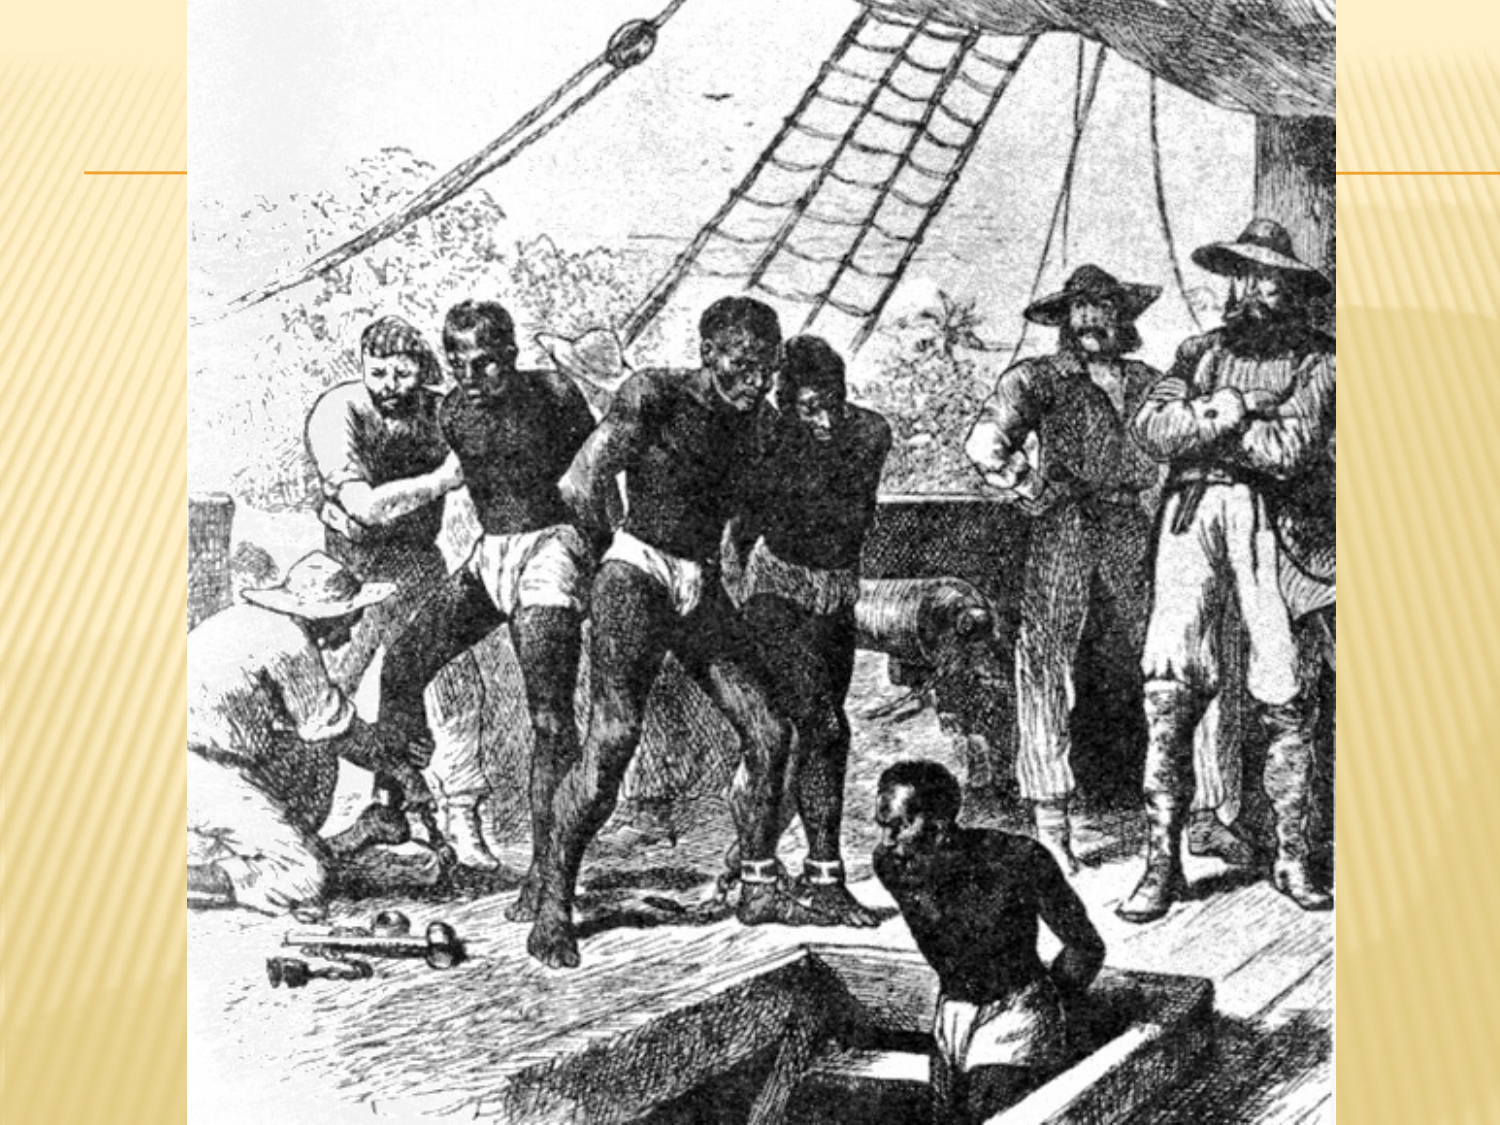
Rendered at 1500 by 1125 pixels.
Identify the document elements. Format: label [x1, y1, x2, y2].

picture [187, 0, 1336, 1125]
